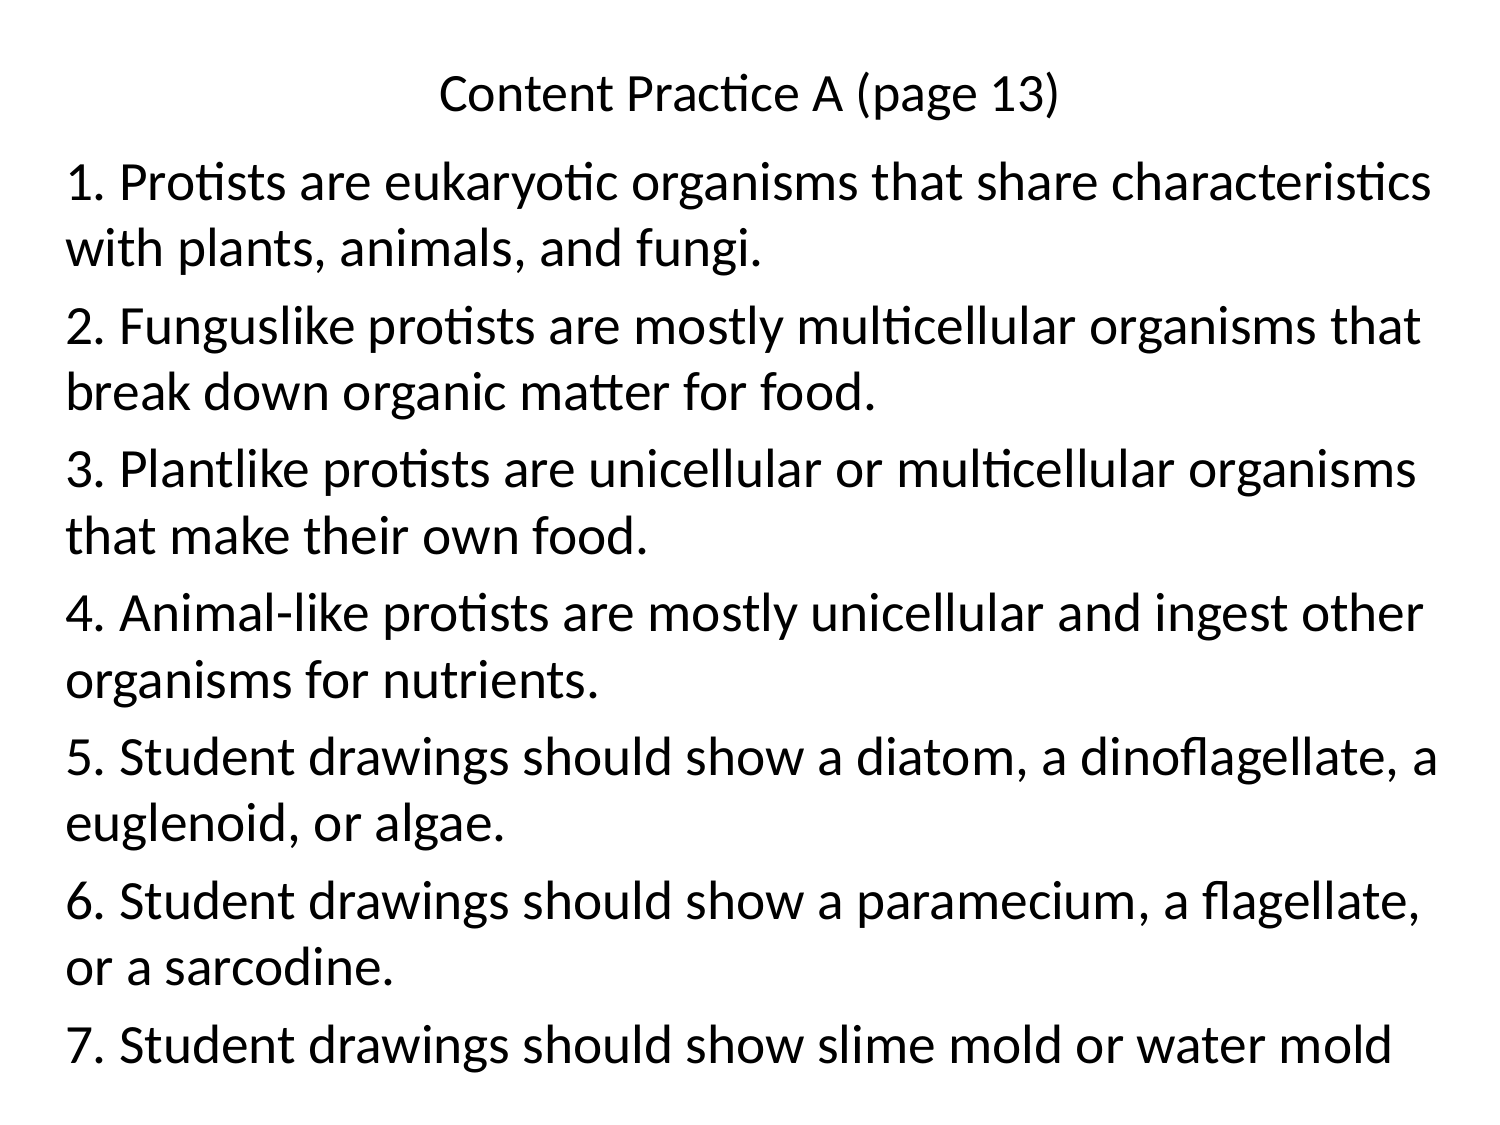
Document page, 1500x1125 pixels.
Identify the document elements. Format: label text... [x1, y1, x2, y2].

list 1. Protists are eukaryotic organisms that share characteristics with plants, animals, and fungi. 2. Funguslike protists are mostly multicellular organisms that break down organic matter for food. 3. Plantlike protists are unicellular or multicellular organisms that make their own food. 4. Animal-like protists are mostly unicellular and ingest other organisms for nutrients. 5. Student drawings should show a diatom, a dinoflagellate, a euglenoid, or algae. 6. Student drawings should show a paramecium, a flagellate, or a sarcodine. 7. Student drawings should show slime mold or water mold [50, 137, 1488, 1100]
title Content Practice A (page 13) [75, 50, 1425, 130]
